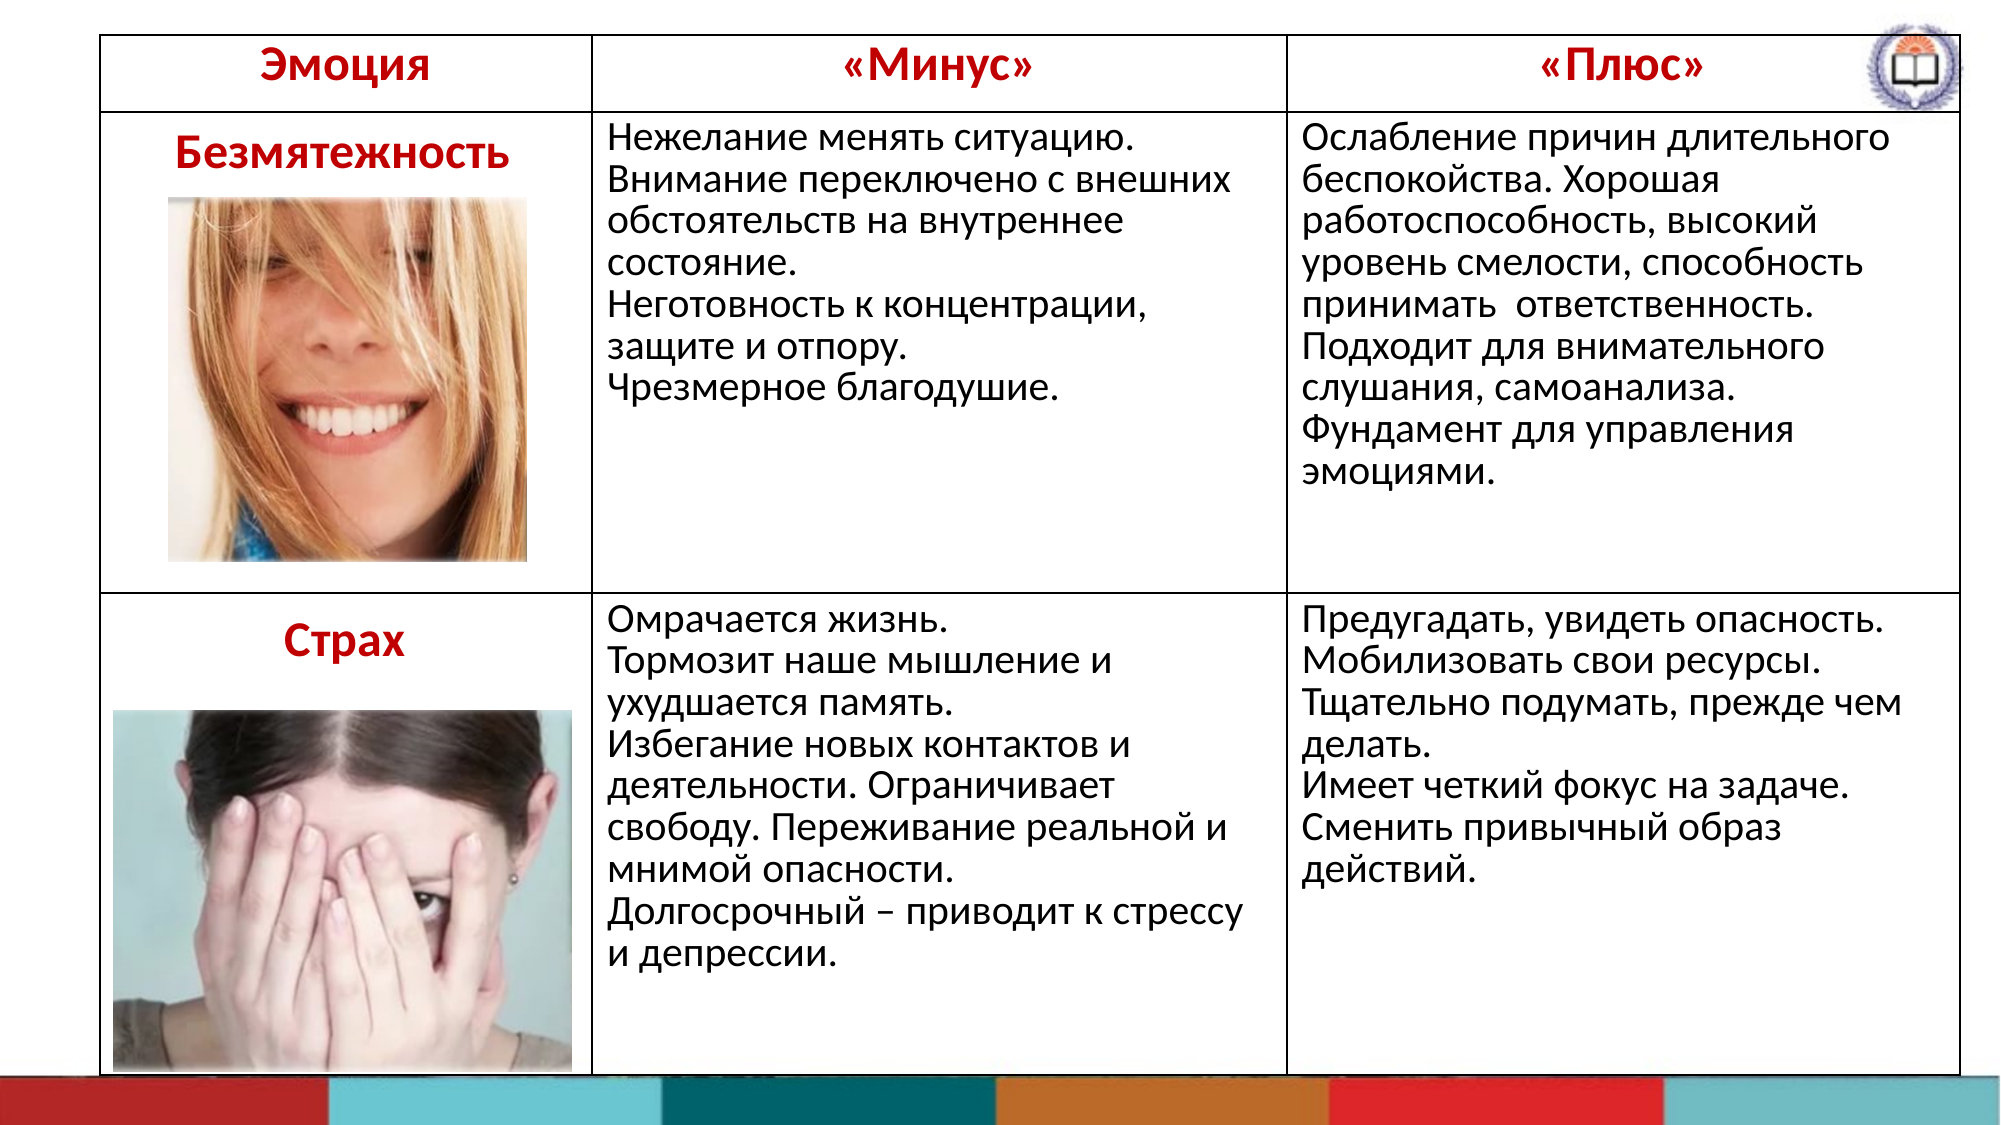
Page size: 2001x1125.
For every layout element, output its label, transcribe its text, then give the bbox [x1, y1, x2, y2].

table_header Эмоция [101, 36, 591, 111]
table_cell Ослабление причин длительного беспокойства. Хорошая работоспособность, высокий уровень смелости, способность принимать ответственность. Подходит для внимательного слушания, самоанализа. Фундамент для управления эмоциями. [1288, 113, 1959, 592]
table_header «Плюс» [1288, 36, 1959, 111]
text_box Страх [204, 613, 485, 706]
table_header «Минус» [593, 36, 1286, 111]
table_cell [101, 113, 591, 592]
picture [0, 0, 2001, 1125]
table_cell [101, 594, 591, 1074]
table_cell Нежелание менять ситуацию. Внимание переключено с внешних обстоятельств на внутреннее состояние. Неготовность к концентрации, защите и отпору. Чрезмерное благодушие. [593, 113, 1286, 592]
text_box Безмятежность [151, 124, 536, 212]
table_cell Предугадать, увидеть опасность. Мобилизовать свои ресурсы. Тщательно подумать, прежде чем делать. Имеет четкий фокус на задаче. Сменить привычный образ действий. [1288, 594, 1959, 1074]
table_cell Омрачается жизнь. Тормозит наше мышление и ухудшается память. Избегание новых контактов и деятельности. Ограничивает свободу. Переживание реальной и мнимой опасности. Долгосрочный – приводит к стрессу и депрессии. [593, 594, 1286, 1074]
